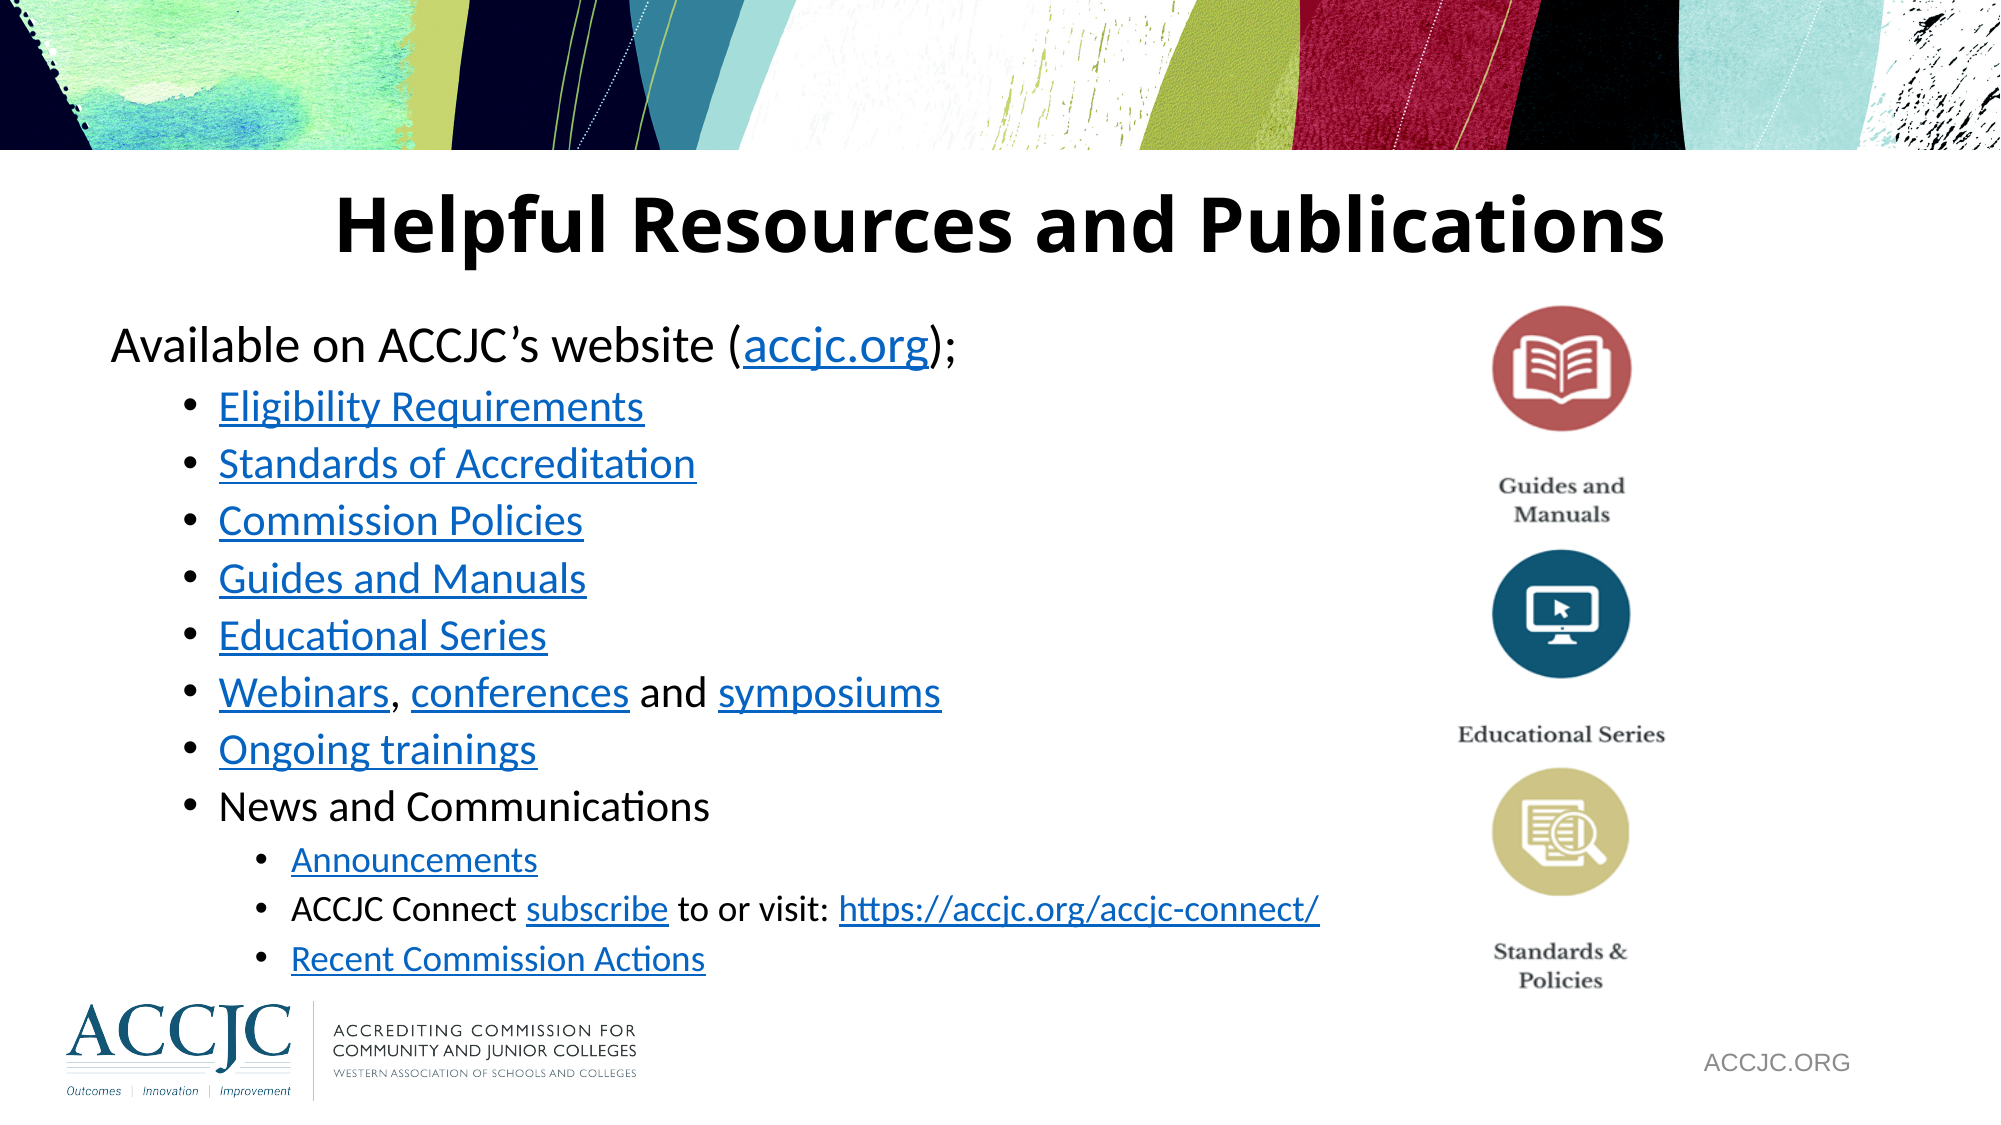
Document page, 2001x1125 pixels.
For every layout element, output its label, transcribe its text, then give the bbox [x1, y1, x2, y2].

picture [1477, 762, 1646, 994]
picture [1451, 531, 1672, 750]
title Helpful Resources and Publications [137, 179, 1863, 278]
picture [0, 0, 2000, 150]
picture [66, 1001, 636, 1101]
picture [1484, 300, 1639, 529]
list Available on ACCJC’s website (accjc.org); Eligibility Requirements Standards of Accreditation Commission Policies Guides and Manuals Educational Series Webinars, conferences and symposiums Ongoing trainings News and Communications Announcements ACCJC Connect subscribe to or visit: https://accjc.org/accjc-connect/ Recent Commission Actions [95, 310, 1788, 991]
